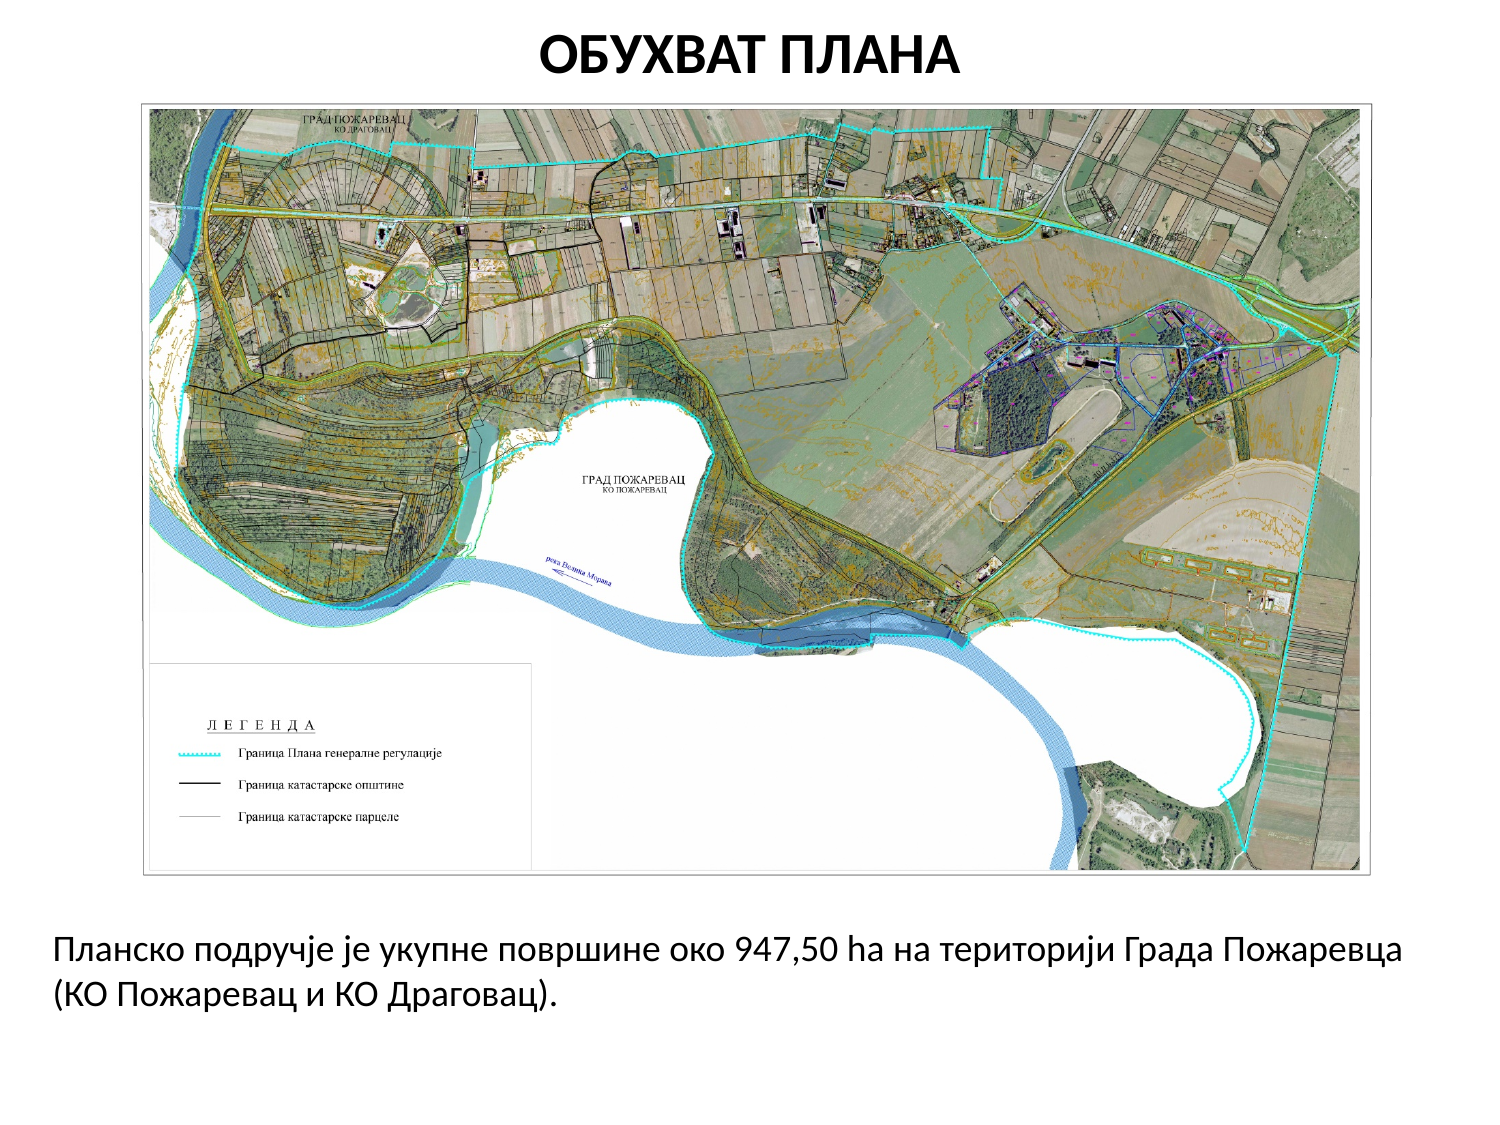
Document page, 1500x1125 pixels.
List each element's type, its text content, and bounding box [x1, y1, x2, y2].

title ОБУХВАТ ПЛАНА [75, 12, 1425, 88]
picture [137, 100, 1376, 879]
list Планско подручје је укупне површине око 947,50 hа на територији Града Пожаревца (КО Пожаревац и КО Драговац). [37, 125, 1425, 1088]
